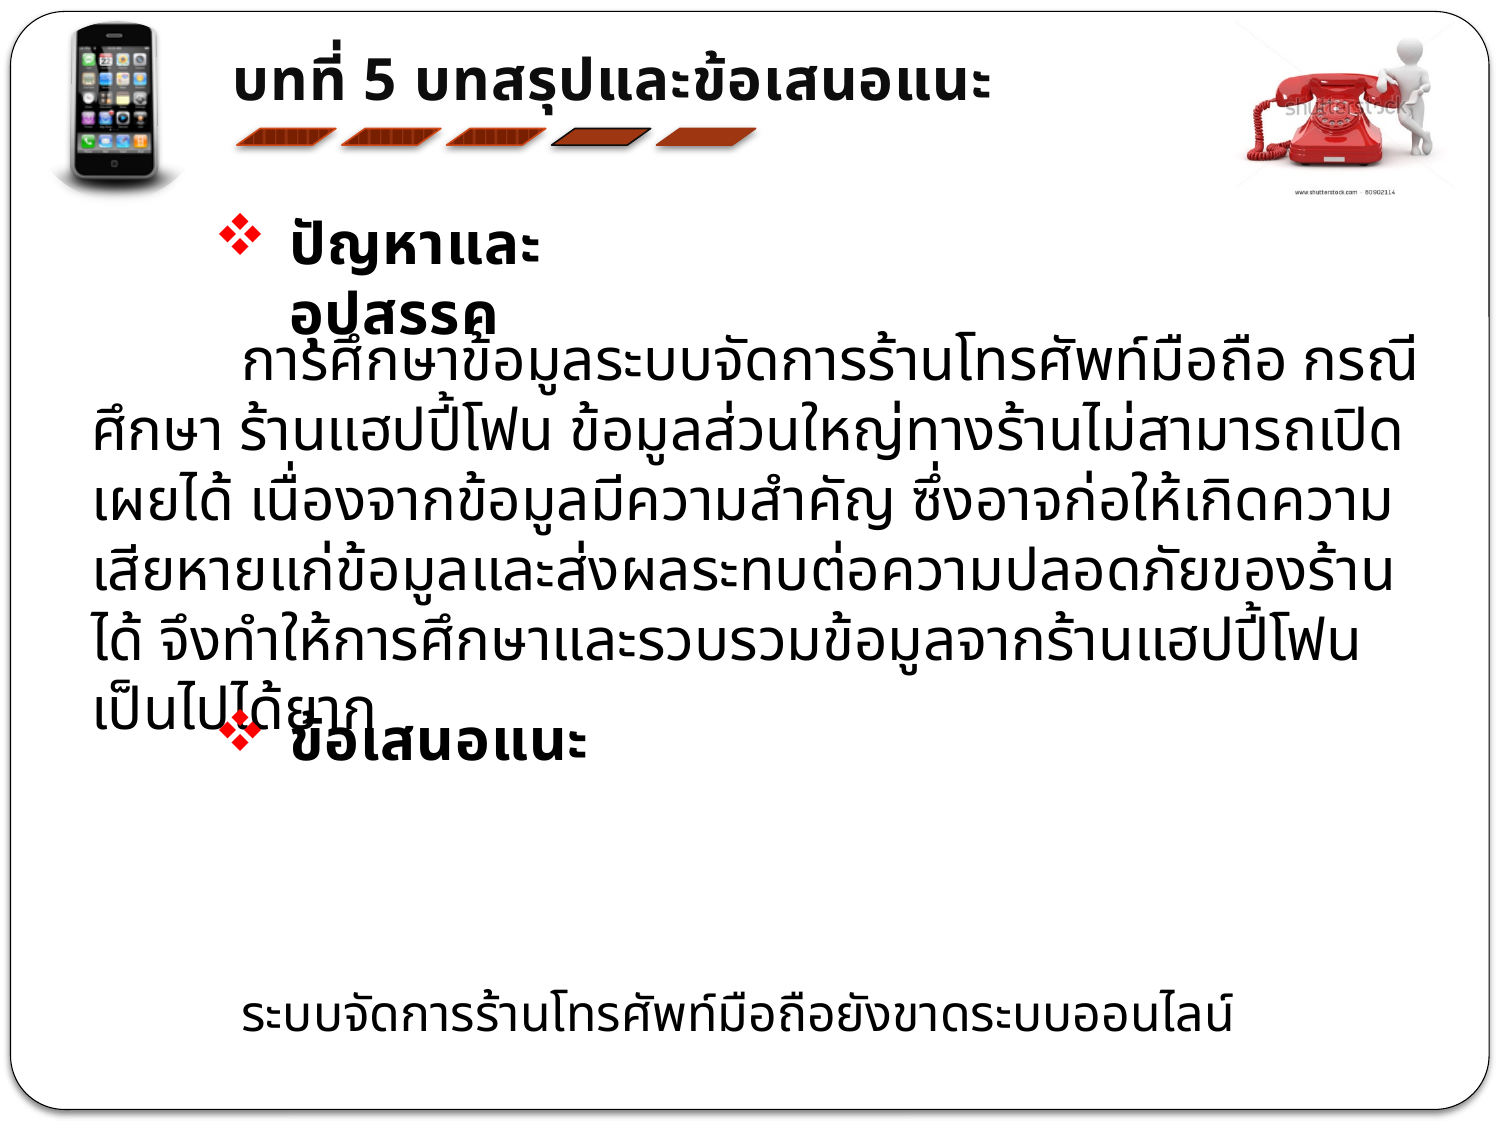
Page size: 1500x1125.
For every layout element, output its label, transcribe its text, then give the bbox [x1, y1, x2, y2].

picture [1233, 20, 1455, 197]
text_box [229, 18, 1058, 173]
text_box ข้อเสนอแนะ [199, 695, 750, 823]
text_box [27, 21, 207, 201]
text_box การศึกษาข้อมูลระบบจัดการร้านโทรศัพท์มือถือ กรณีศึกษา ร้านแฮปปี้โฟน ข้อมูลส่วนใหญ่ทางร้านไม่สามารถเปิดเผยได้ เนื่องจากข้อมูลมีความสำคัญ ซึ่งอาจก่อให้เกิดความเสียหายแก่ข้อมูลและส่งผลระทบต่อความปลอดภัยของร้านได้ จึงทำให้การศึกษาและรวบรวมข้อมูลจากร้านแฮปปี้โฟนเป็นไปได้ยาก ระบบจัดการร้านโทรศัพท์มือถือยังขาดระบบออนไลน์ [76, 314, 1455, 1110]
text_box ปัญหาและอุปสรรค [199, 199, 750, 314]
